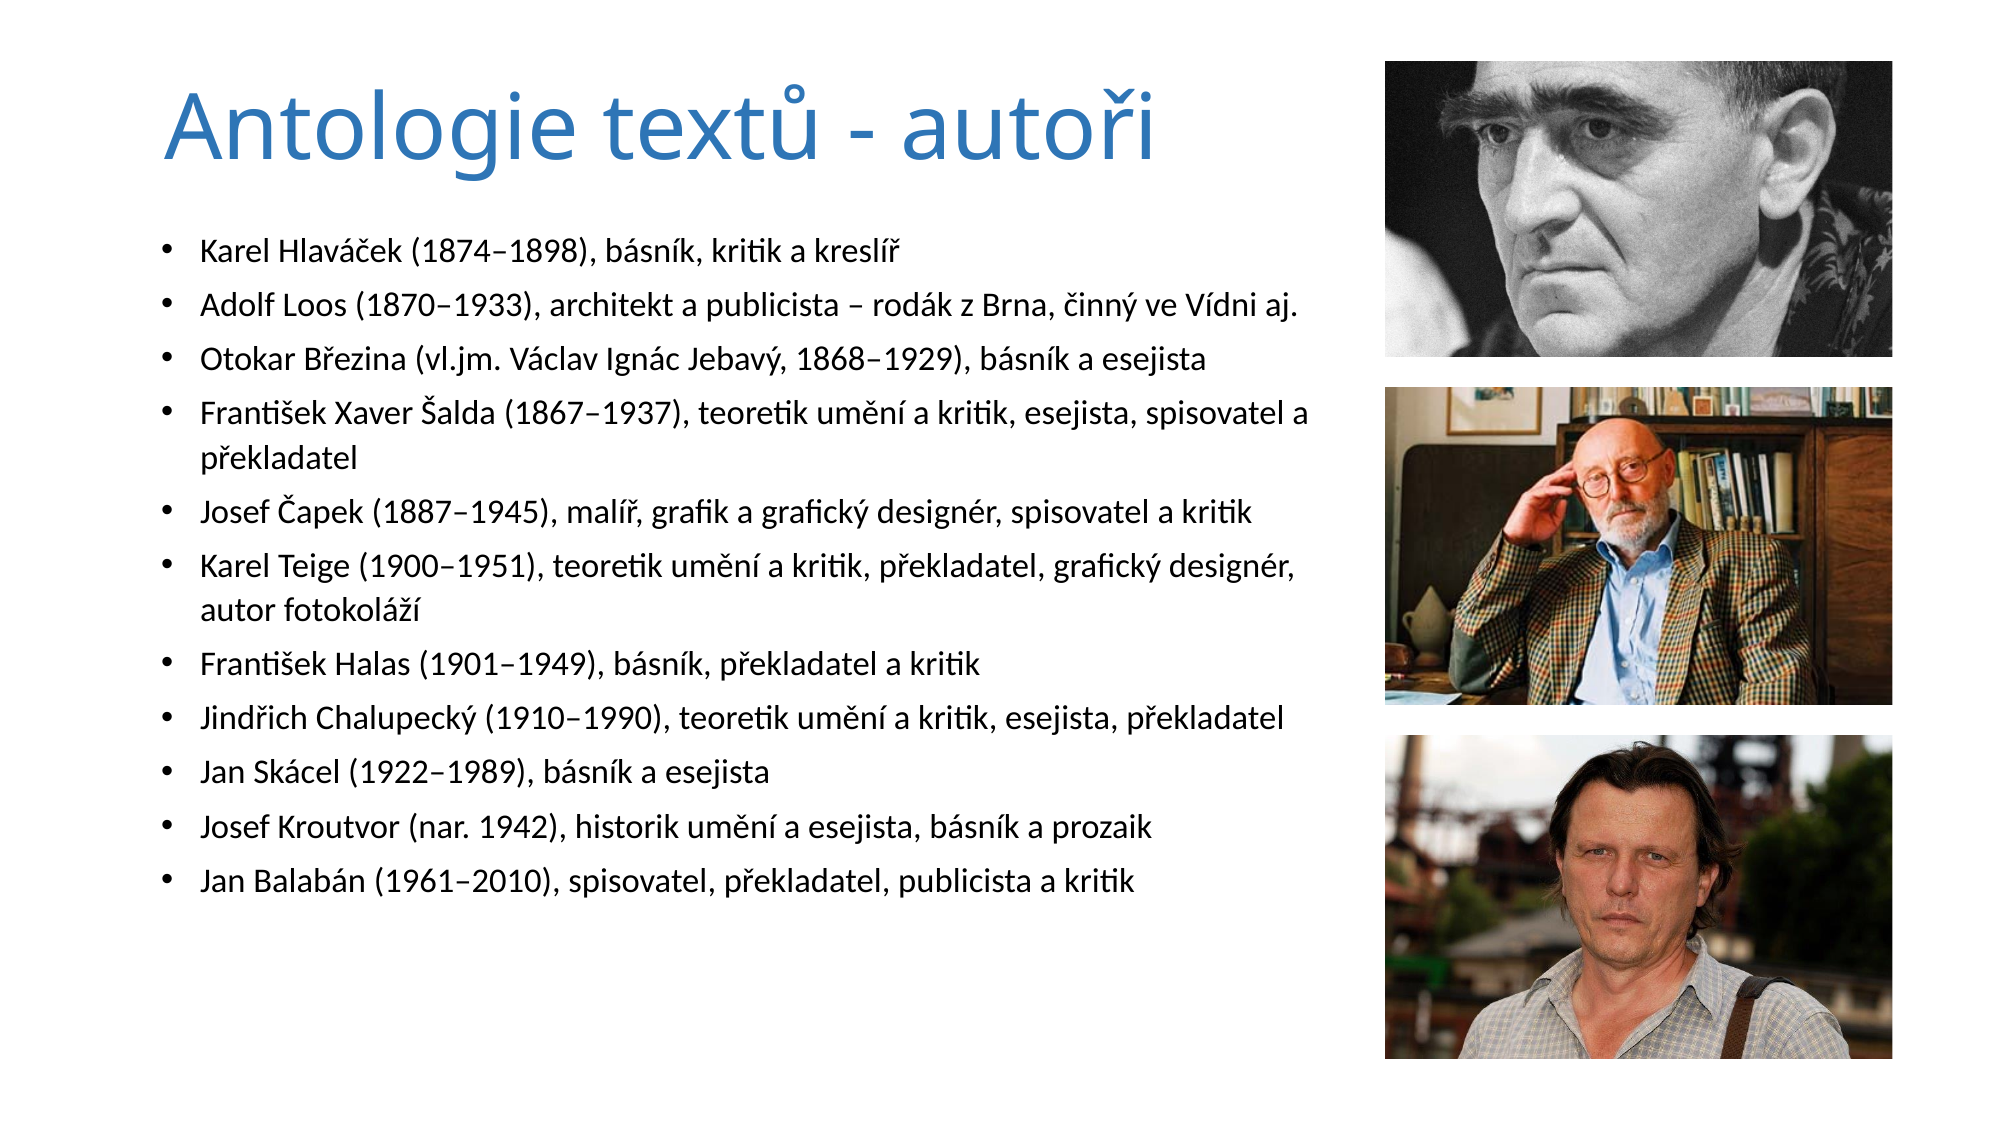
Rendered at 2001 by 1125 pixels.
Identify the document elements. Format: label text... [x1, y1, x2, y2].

list Karel Hlaváček (1874–1898), básník, kritik a kreslíř Adolf Loos (1870–1933), architekt a publicista – rodák z Brna, činný ve Vídni aj. Otokar Březina (vl.jm. Václav Ignác Jebavý, 1868–1929), básník a esejista František Xaver Šalda (1867–1937), teoretik umění a kritik, esejista, spisovatel a překladatel Josef Čapek (1887–1945), malíř, grafik a grafický designér, spisovatel a kritik Karel Teige (1900–1951), teoretik umění a kritik, překladatel, grafický designér, autor fotokoláží František Halas (1901–1949), básník, překladatel a kritik Jindřich Chalupecký (1910–1990), teoretik umění a kritik, esejista, překladatel Jan Skácel (1922–1989), básník a esejista Josef Kroutvor (nar. 1942), historik umění a esejista, básník a prozaik Jan Balabán (1961–2010), spisovatel, překladatel, publicista a kritik [146, 217, 1325, 932]
picture [1385, 735, 1893, 1059]
picture [1385, 61, 1893, 357]
picture [1385, 387, 1893, 705]
title Antologie textů - autoři [149, 21, 1875, 239]
